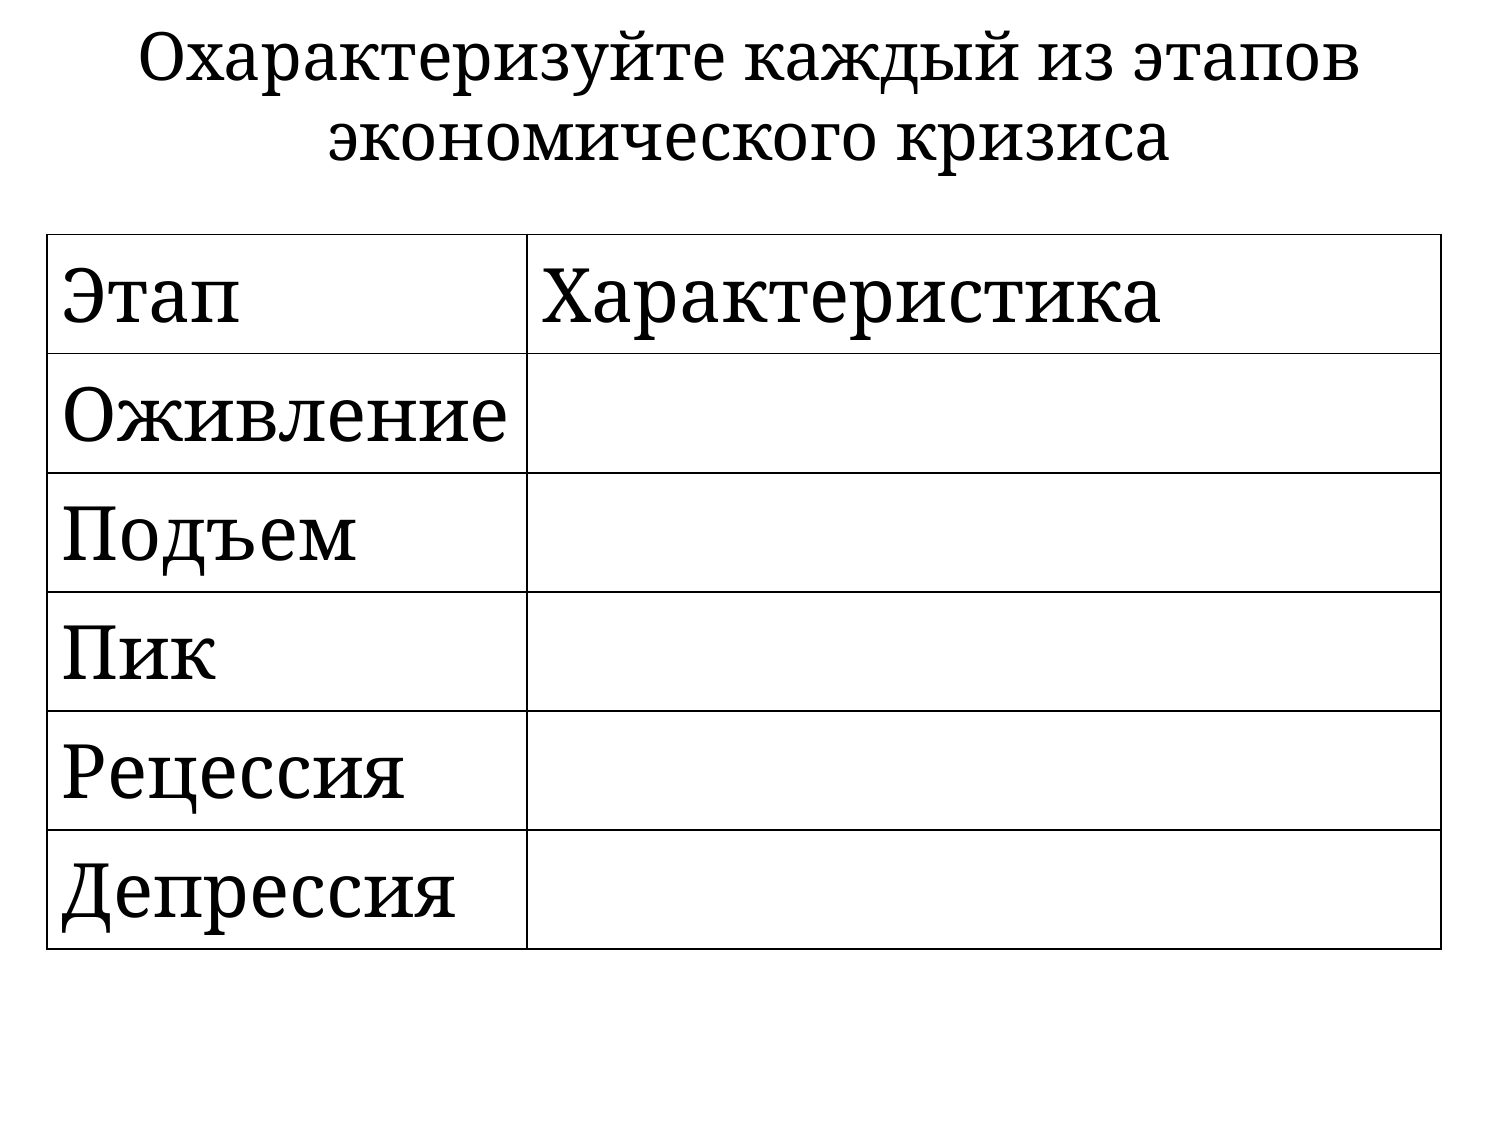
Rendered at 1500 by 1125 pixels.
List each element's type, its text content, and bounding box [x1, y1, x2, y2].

table_cell Подъем [48, 474, 526, 591]
table_cell [528, 831, 1440, 948]
title Охарактеризуйте каждый из этапов экономического кризиса [0, 0, 1500, 188]
table_cell [528, 593, 1440, 710]
table_cell Оживление [48, 354, 526, 472]
table_cell Пик [48, 593, 526, 710]
table_cell [528, 712, 1440, 829]
table_header Этап [48, 235, 526, 353]
table_cell [528, 474, 1440, 591]
table_cell [528, 354, 1440, 472]
table_cell Депрессия [48, 831, 526, 948]
table_cell Рецессия [48, 712, 526, 829]
table_header Характеристика [528, 235, 1440, 353]
